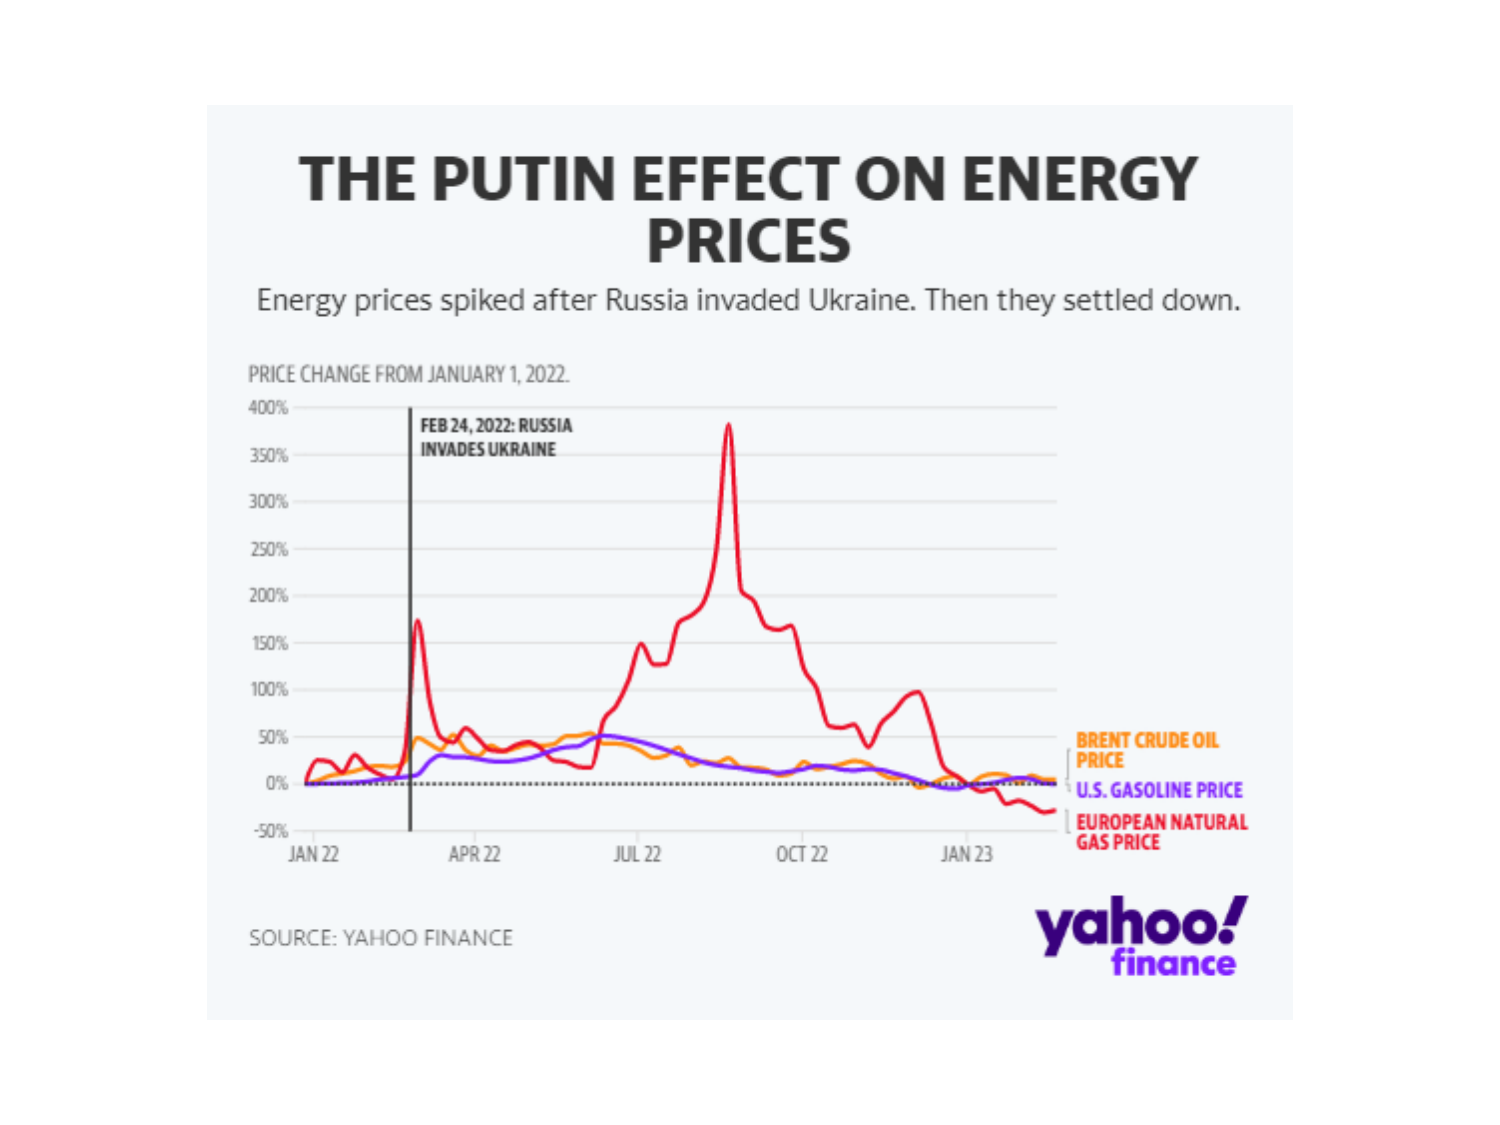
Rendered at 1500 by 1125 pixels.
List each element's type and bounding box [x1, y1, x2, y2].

picture [207, 105, 1293, 1020]
